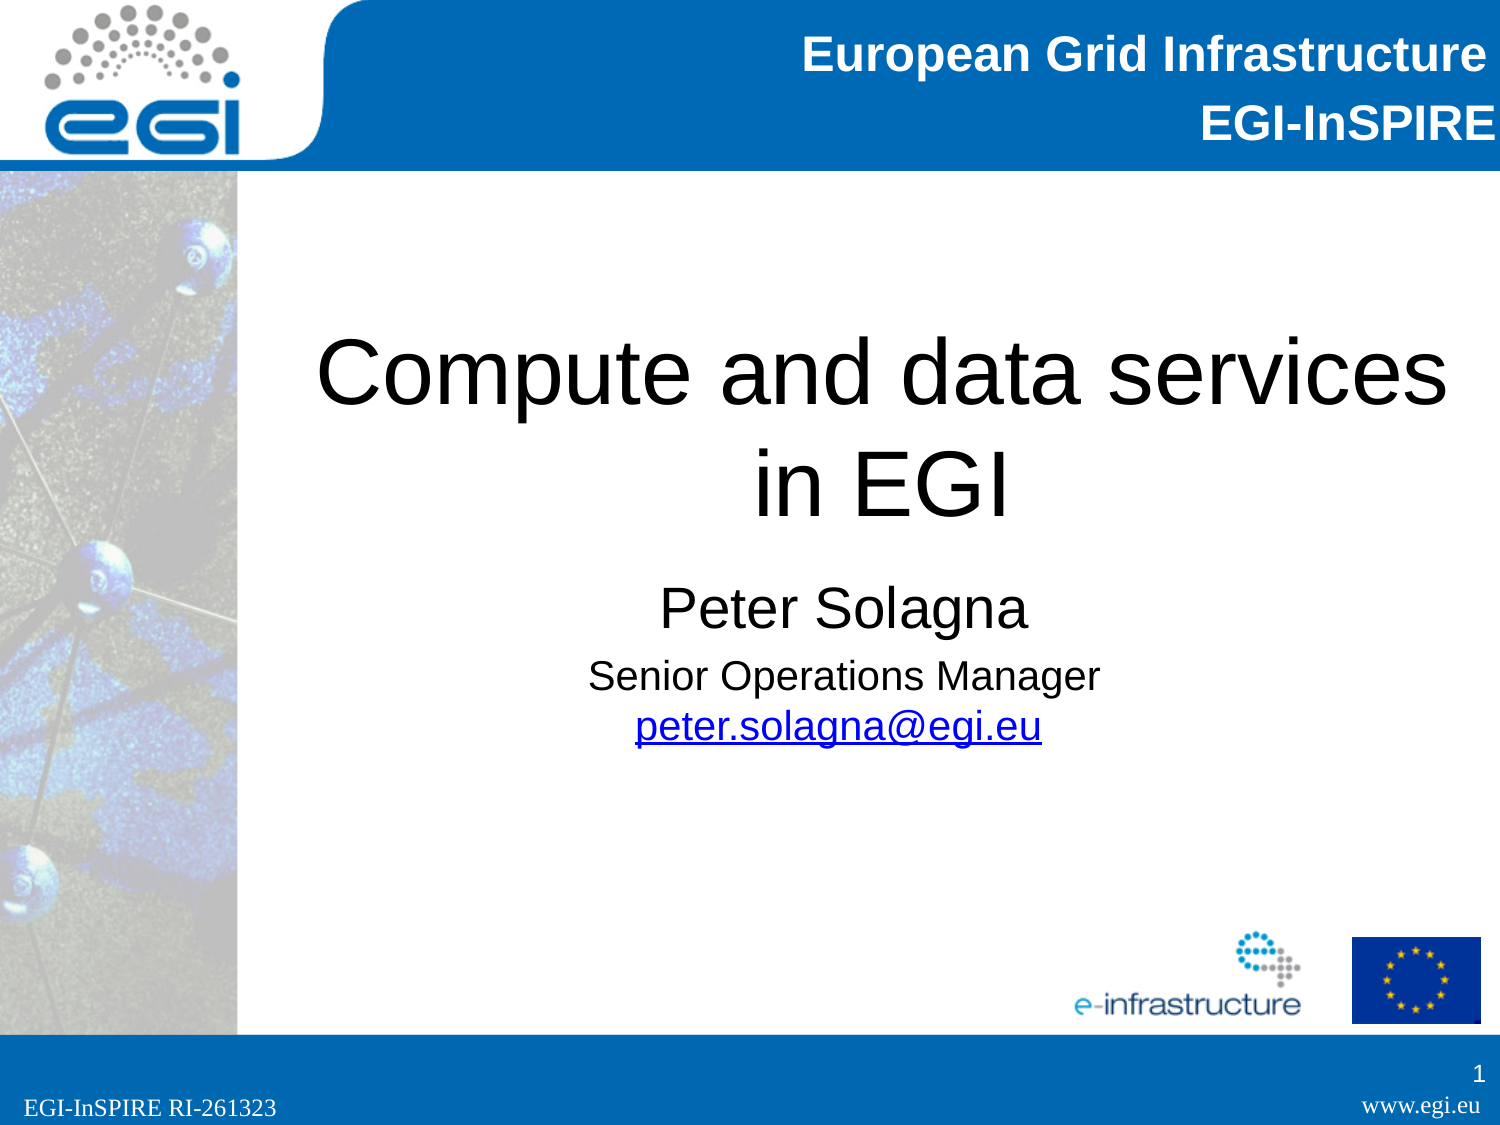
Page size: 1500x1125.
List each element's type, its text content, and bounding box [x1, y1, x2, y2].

text_box European Grid Infrastructure [786, 14, 1500, 89]
slide_number 1 [1151, 1042, 1500, 1103]
picture [0, 0, 1500, 1034]
title Compute and data services in EGI [265, 302, 1500, 544]
subtitle Peter Solagna Senior Operations Manager peter.solagna@egi.eu [336, 562, 1353, 783]
picture [1069, 925, 1307, 1022]
picture [1352, 937, 1481, 1024]
